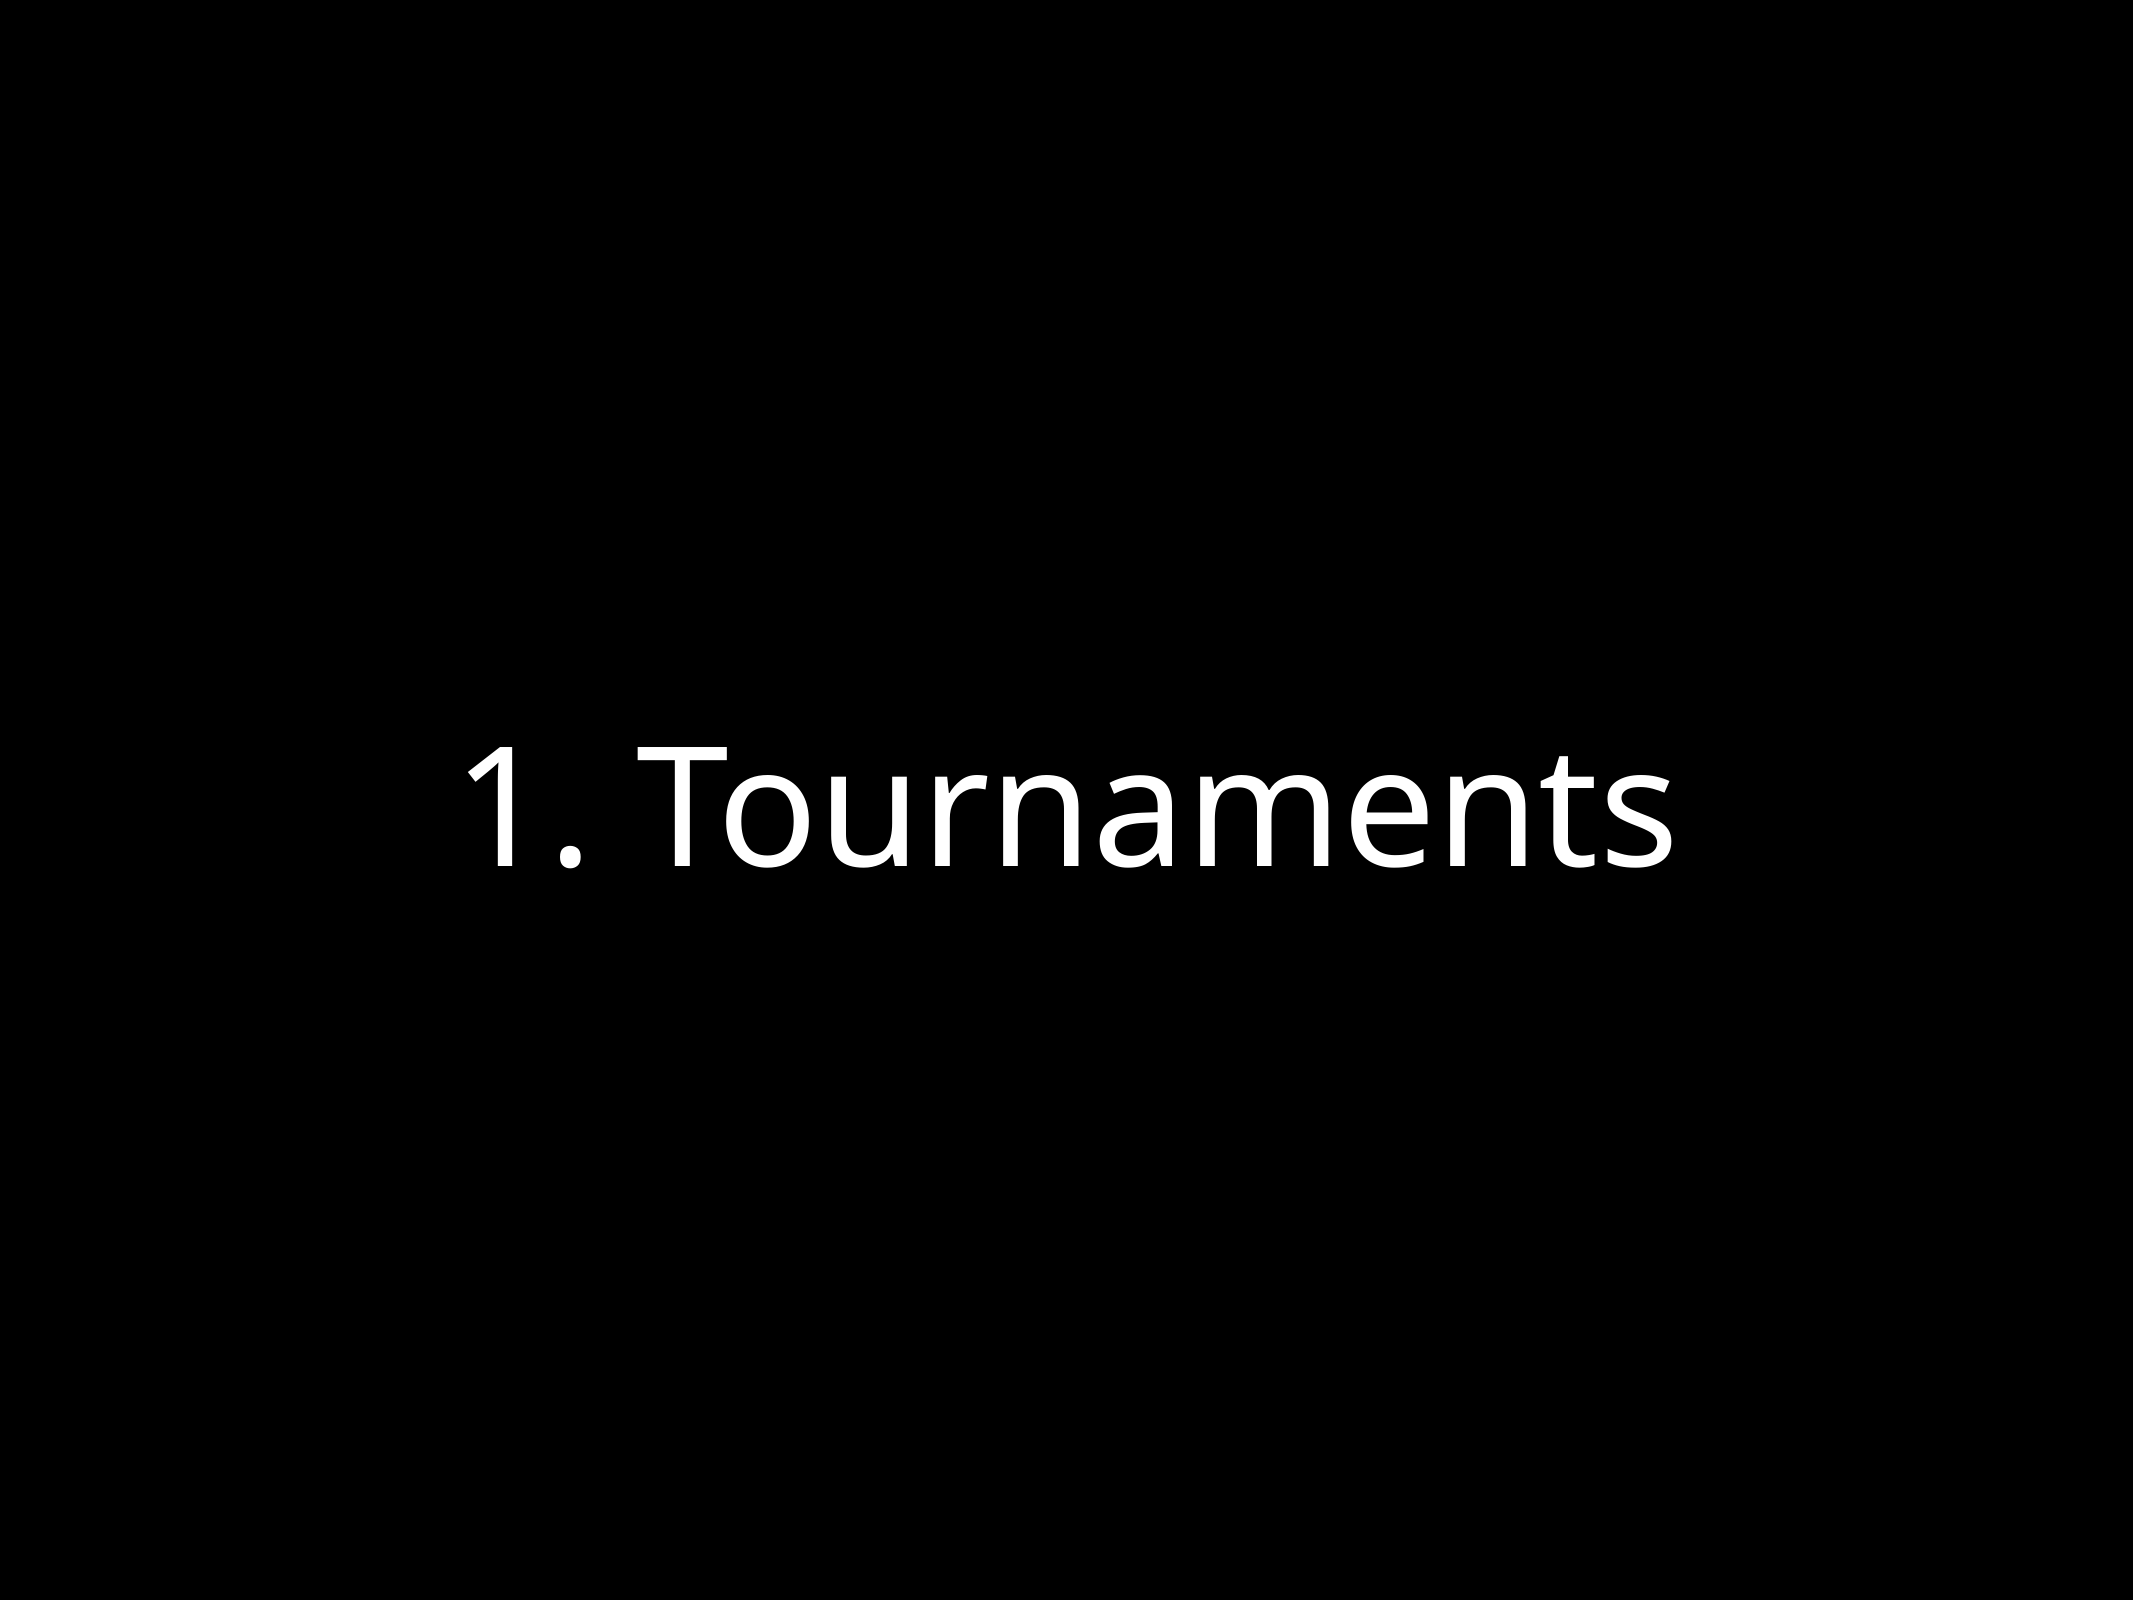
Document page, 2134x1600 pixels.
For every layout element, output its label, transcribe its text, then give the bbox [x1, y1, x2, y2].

title 1. Tournaments [207, 528, 1926, 1072]
